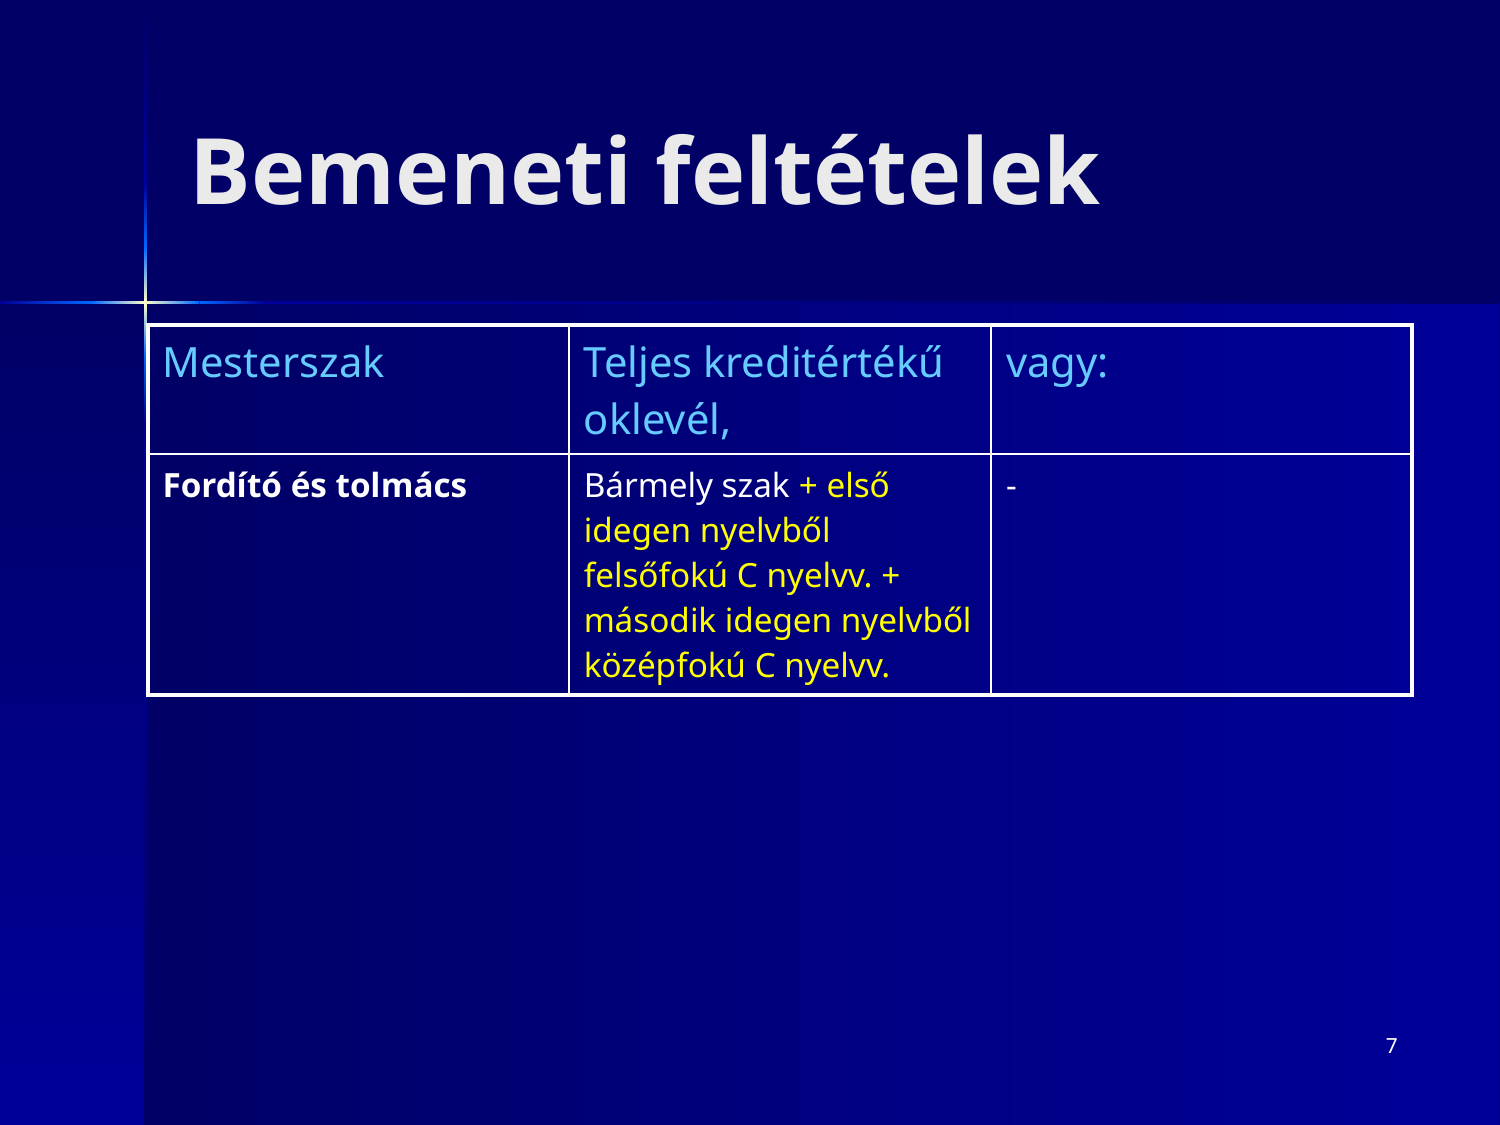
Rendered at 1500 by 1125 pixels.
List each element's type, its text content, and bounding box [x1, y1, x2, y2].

slide_number 7 [1100, 1025, 1413, 1100]
table_header vagy: [992, 327, 1410, 453]
table_cell Bármely szak + első idegen nyelvből felsőfokú C nyelvv. + második idegen nyelvből középfokú C nyelvv. [570, 455, 990, 693]
table_header Mesterszak [150, 327, 568, 453]
table_cell Fordító és tolmács [150, 455, 568, 693]
table_header Teljes kreditértékű oklevél, [570, 327, 990, 453]
table_cell - [992, 455, 1410, 693]
title Bemeneti feltételek [174, 50, 1413, 285]
